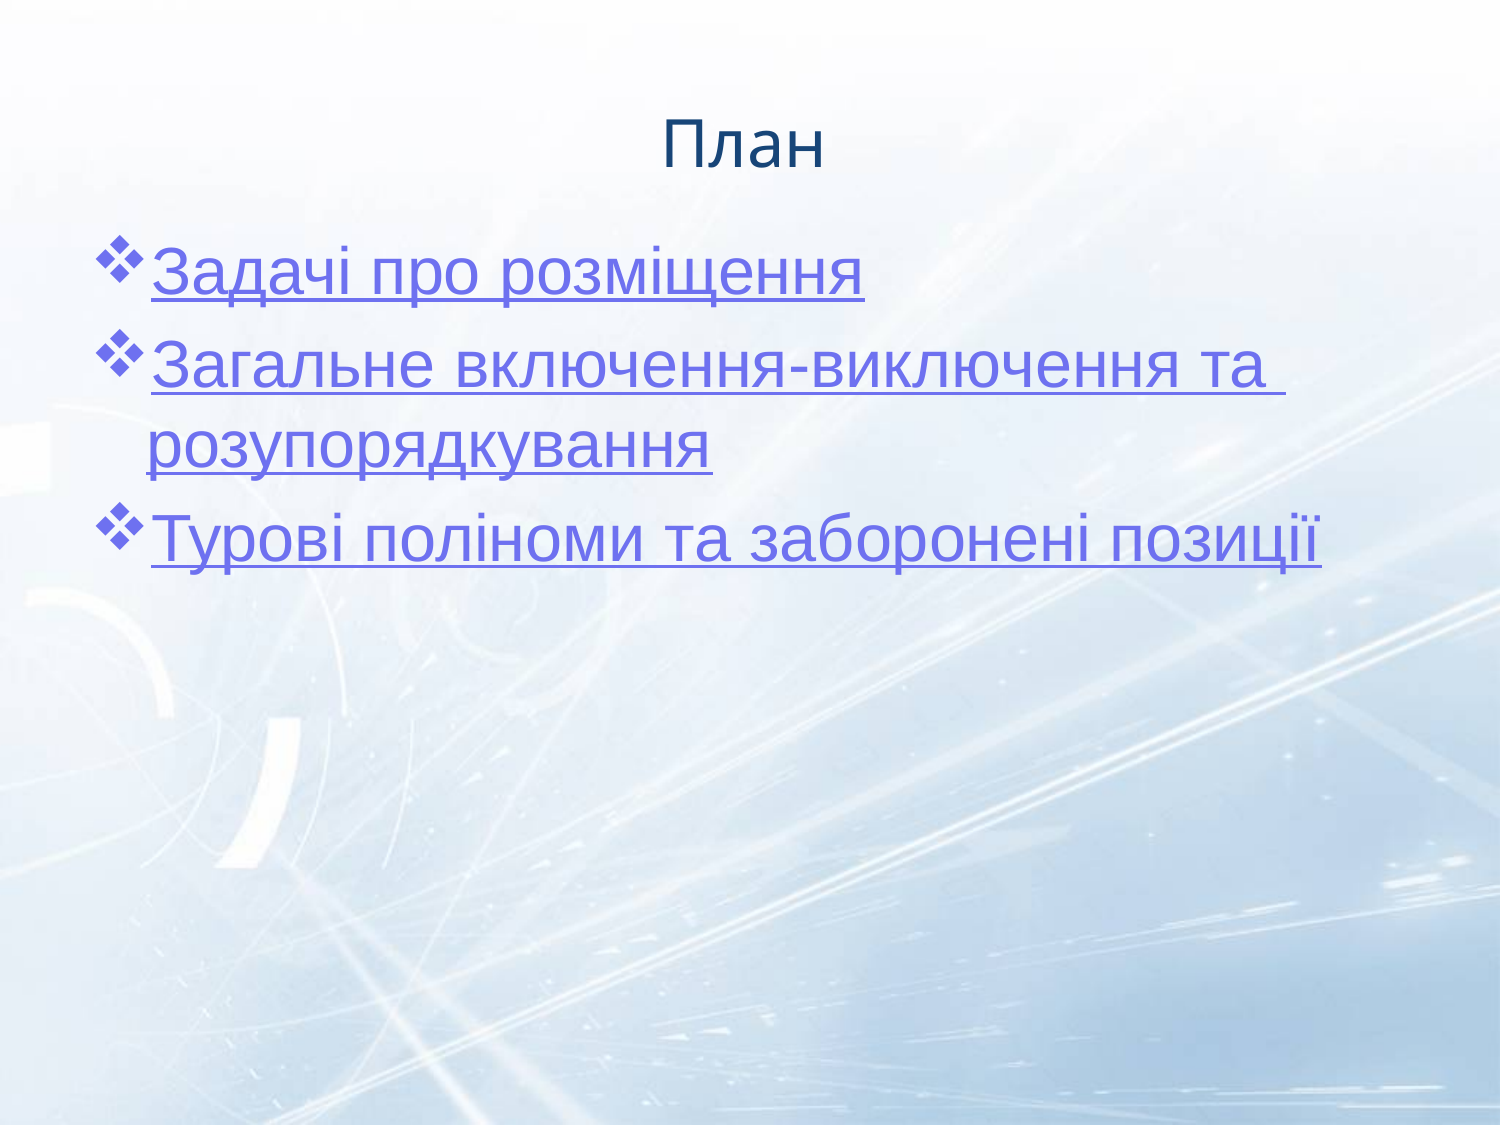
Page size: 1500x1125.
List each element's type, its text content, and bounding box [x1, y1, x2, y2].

picture [0, 0, 1500, 1125]
title План [99, 95, 1388, 188]
list Задачі про розміщення Загальне включення-виключення та розупорядкування Турові поліноми та заборонені позиції [75, 220, 1425, 1063]
